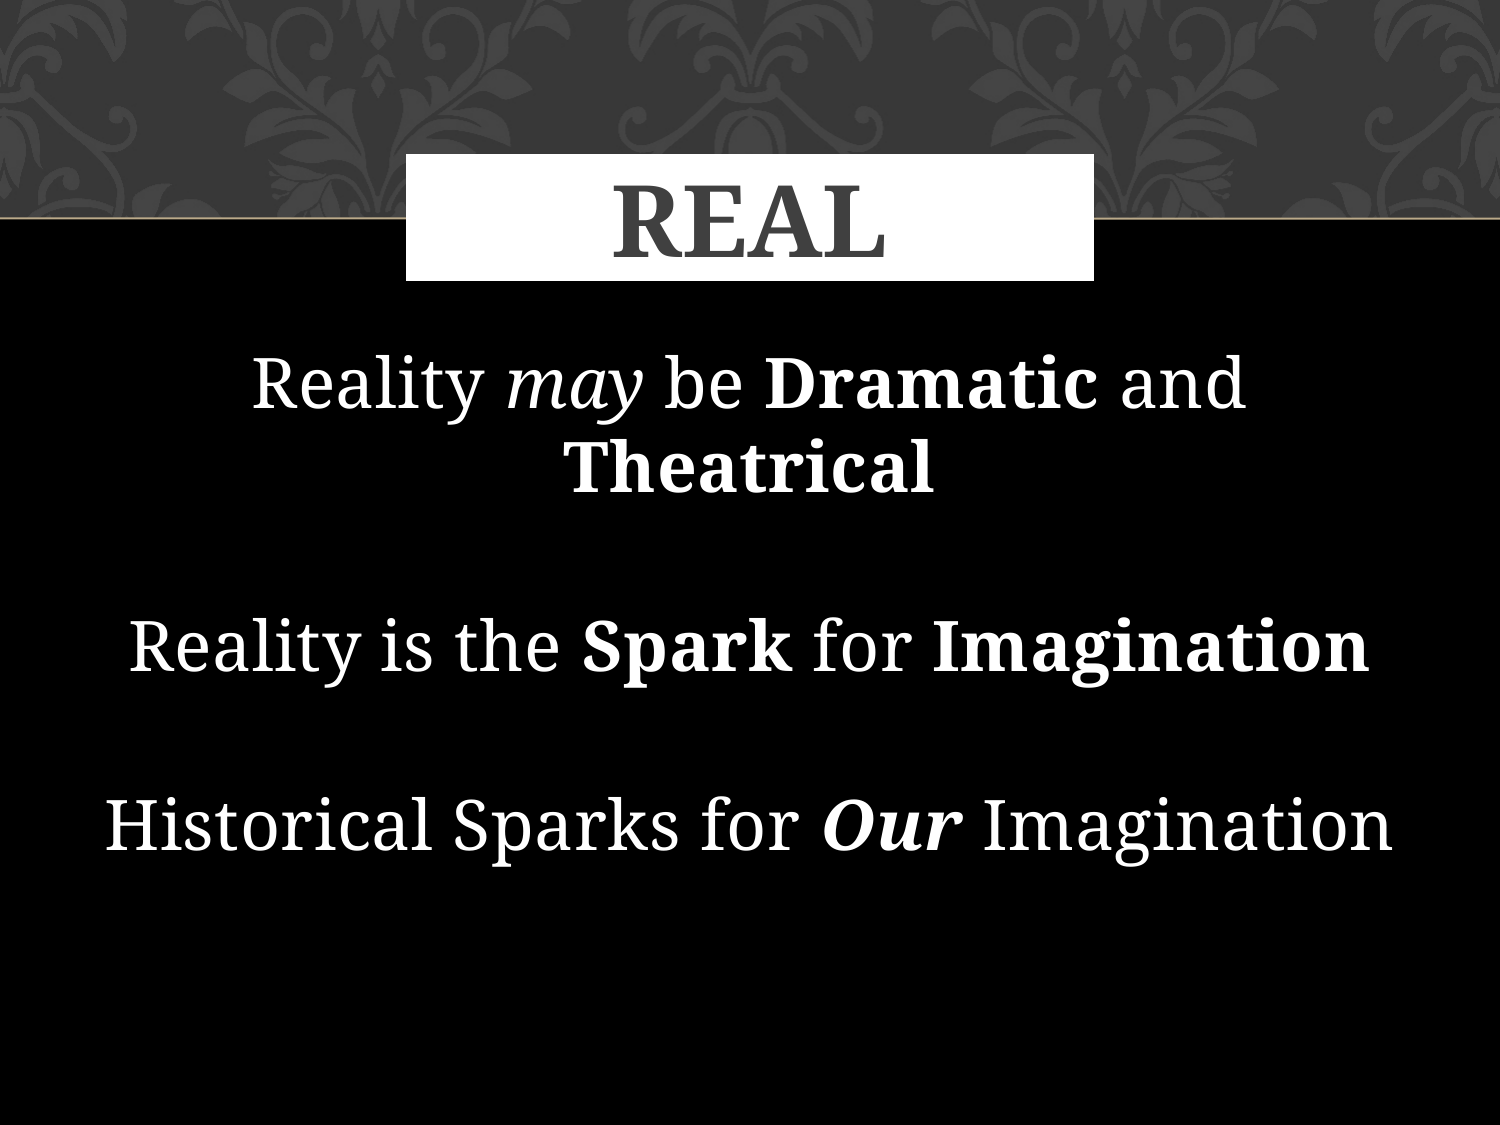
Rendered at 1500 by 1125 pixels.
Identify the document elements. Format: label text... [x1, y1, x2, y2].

title Real [406, 154, 1094, 281]
list Reality may be Dramatic and Theatrical Reality is the Spark for Imagination Historical Sparks for Our Imagination [75, 331, 1425, 1000]
